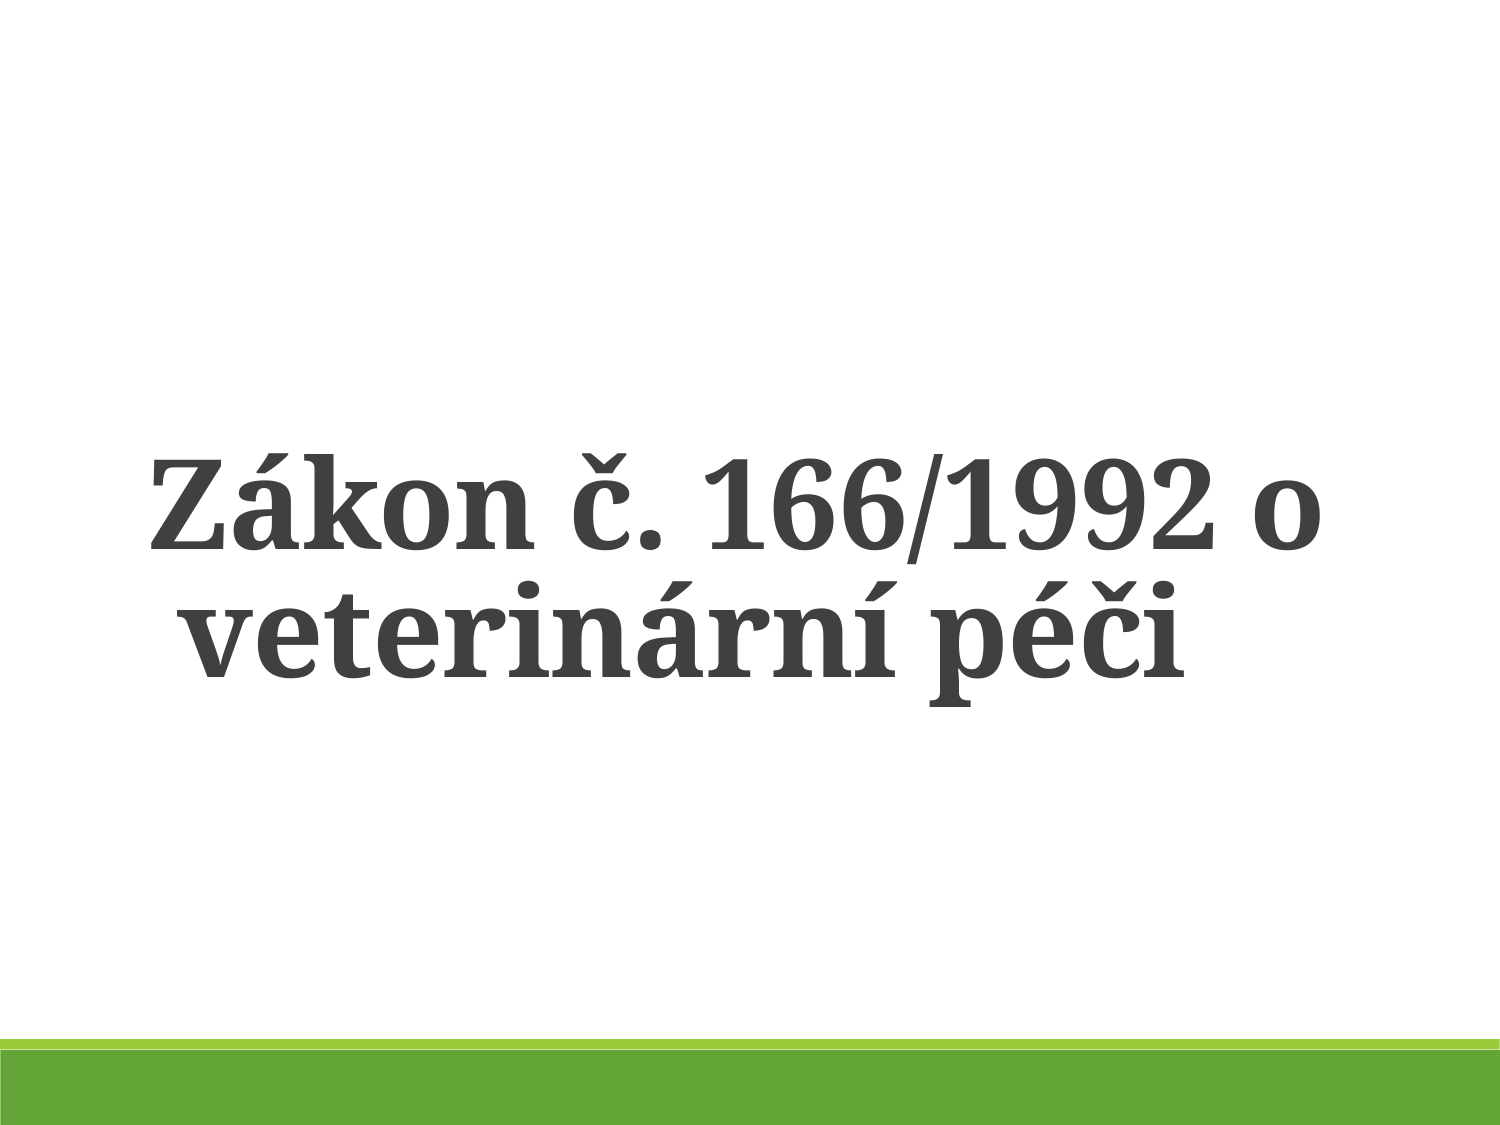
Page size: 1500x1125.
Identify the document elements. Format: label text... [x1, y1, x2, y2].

title Zákon č. 166/1992 o veterinární péči [131, 125, 1369, 711]
